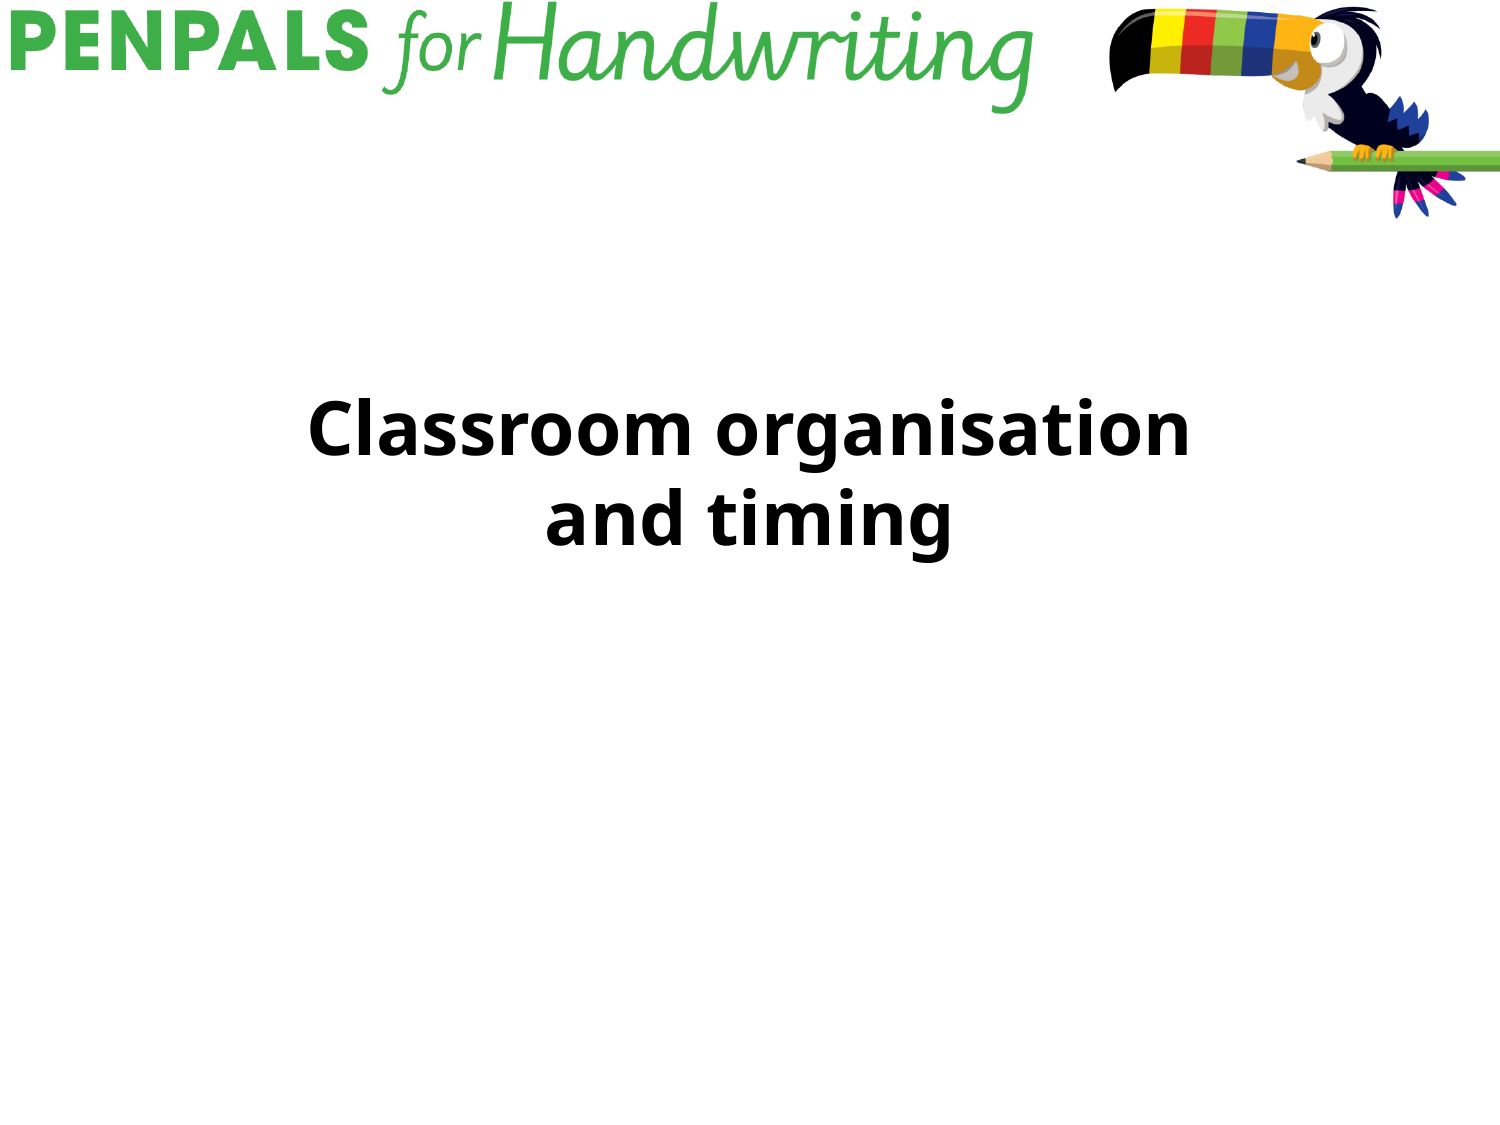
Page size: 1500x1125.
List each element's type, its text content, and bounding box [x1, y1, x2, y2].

title Classroom organisation and timing [112, 349, 1388, 591]
picture [0, 0, 1038, 120]
picture [1105, 0, 1500, 225]
